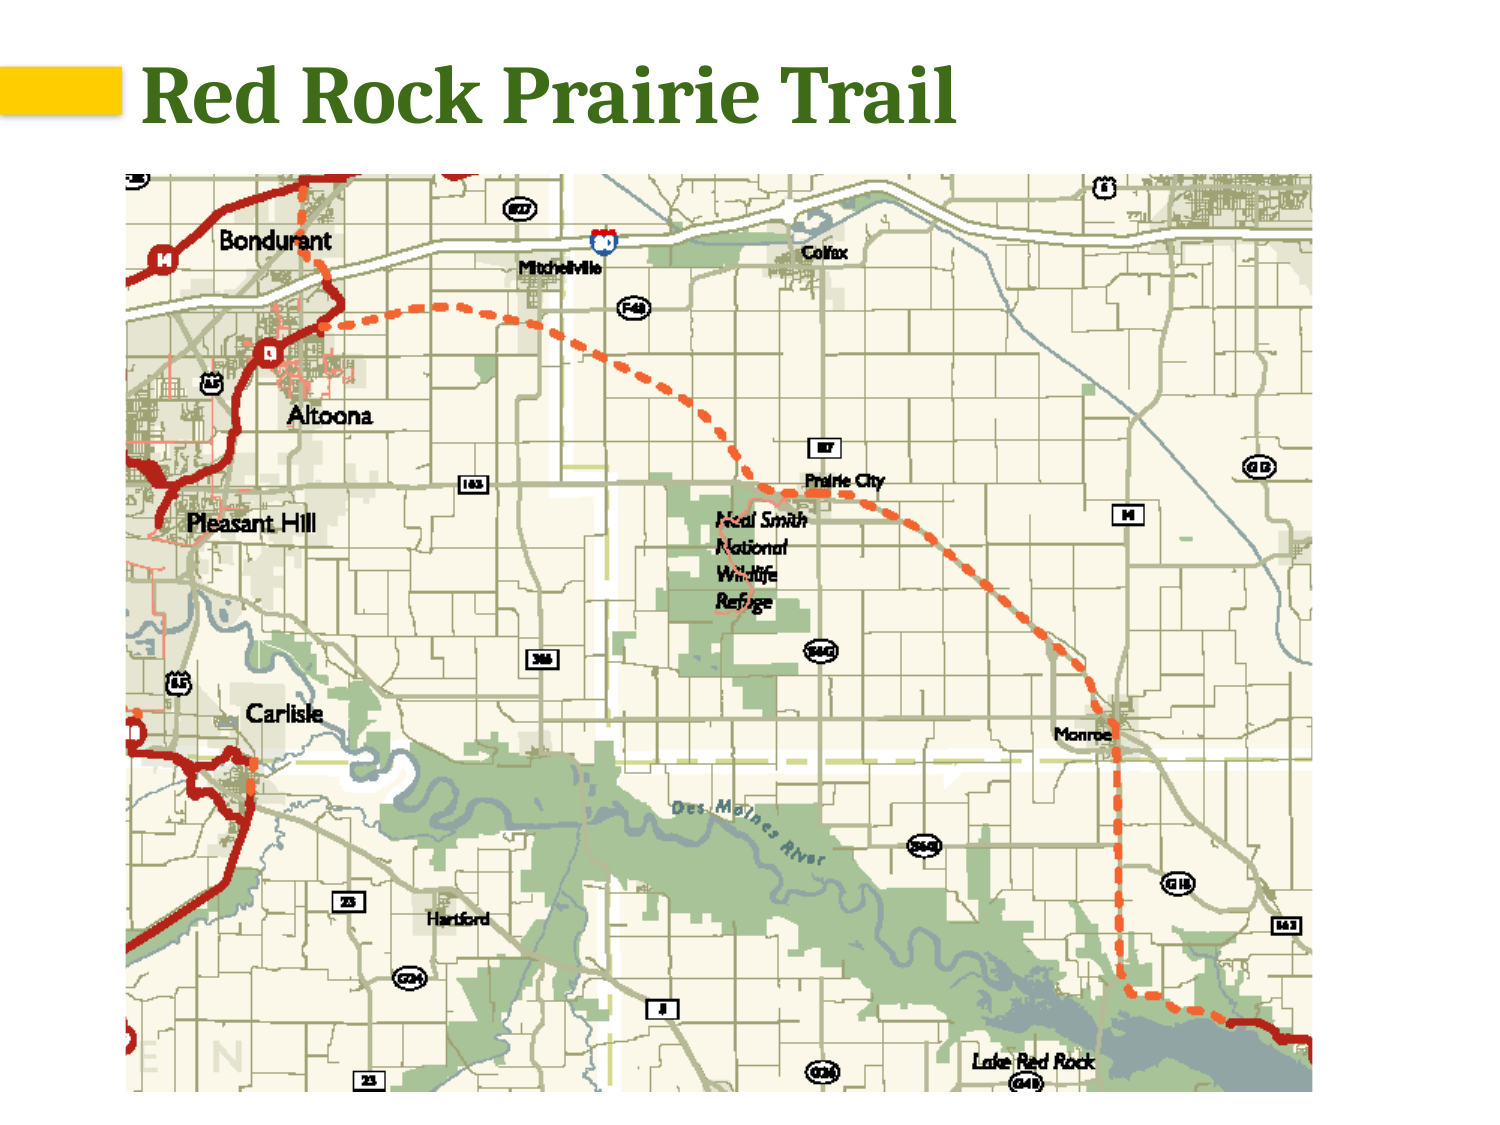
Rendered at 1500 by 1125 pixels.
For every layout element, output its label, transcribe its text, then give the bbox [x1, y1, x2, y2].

text_box Red Rock Prairie Trail [125, 32, 1065, 148]
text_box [125, 174, 1313, 1093]
text_box [0, 66, 123, 115]
